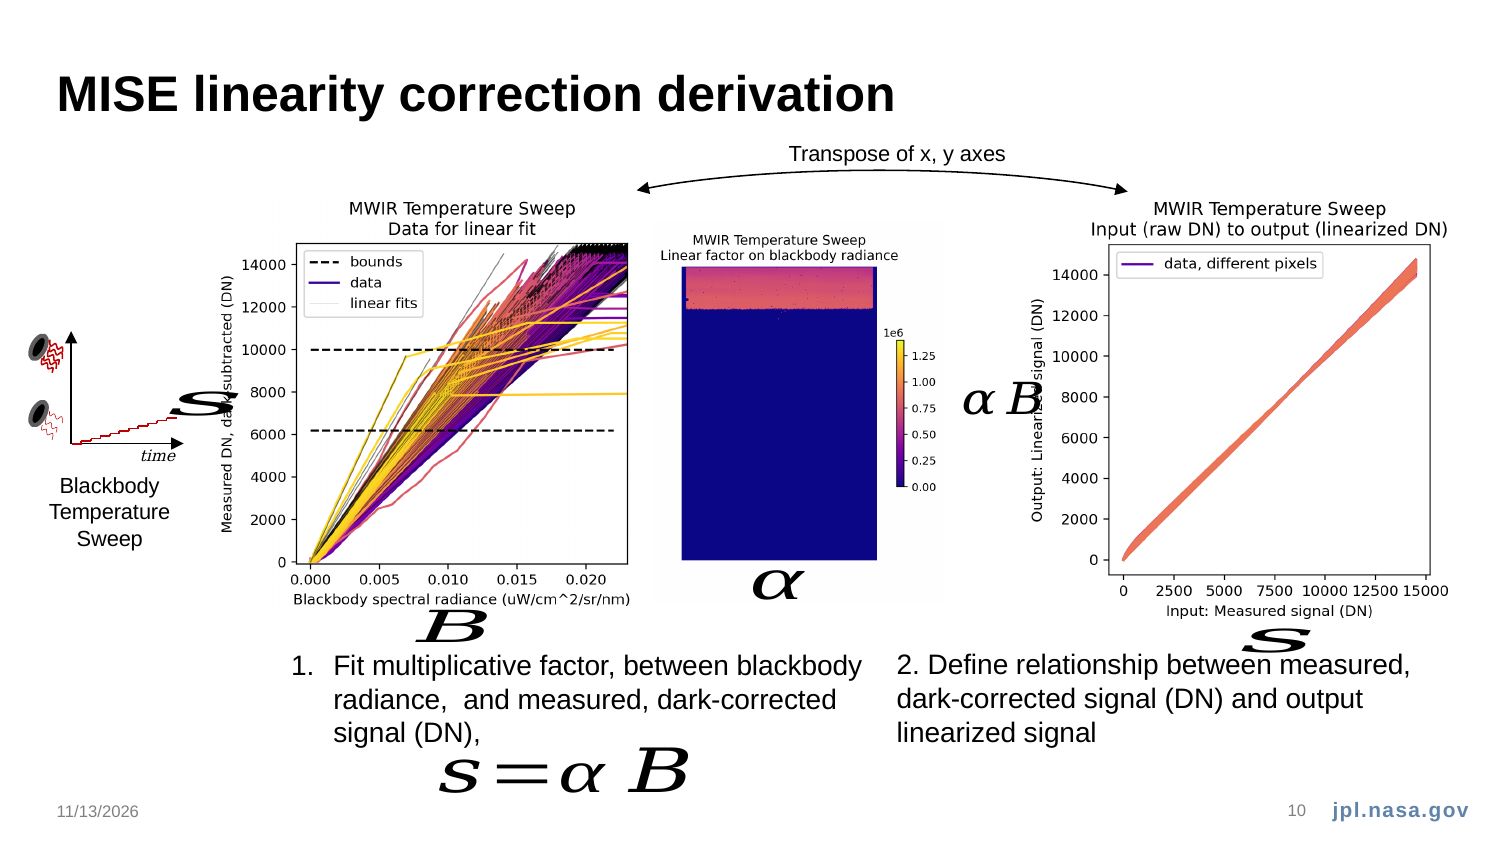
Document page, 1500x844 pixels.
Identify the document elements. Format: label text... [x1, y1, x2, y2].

text_box Blackbody Temperature Sweep [15, 464, 204, 558]
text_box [31, 330, 188, 474]
picture [653, 221, 944, 602]
picture [1027, 196, 1453, 623]
slide_number 10 [1224, 787, 1322, 833]
picture [216, 197, 631, 611]
text_box Transpose of x, y axes [773, 132, 1022, 174]
text_box 2. Define relationship between measured, dark-corrected signal (DN) and output linearized signal [881, 639, 1488, 756]
text_box [636, 172, 1128, 220]
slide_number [41, 787, 275, 833]
title MISE linearity correction derivation [41, 53, 1439, 125]
